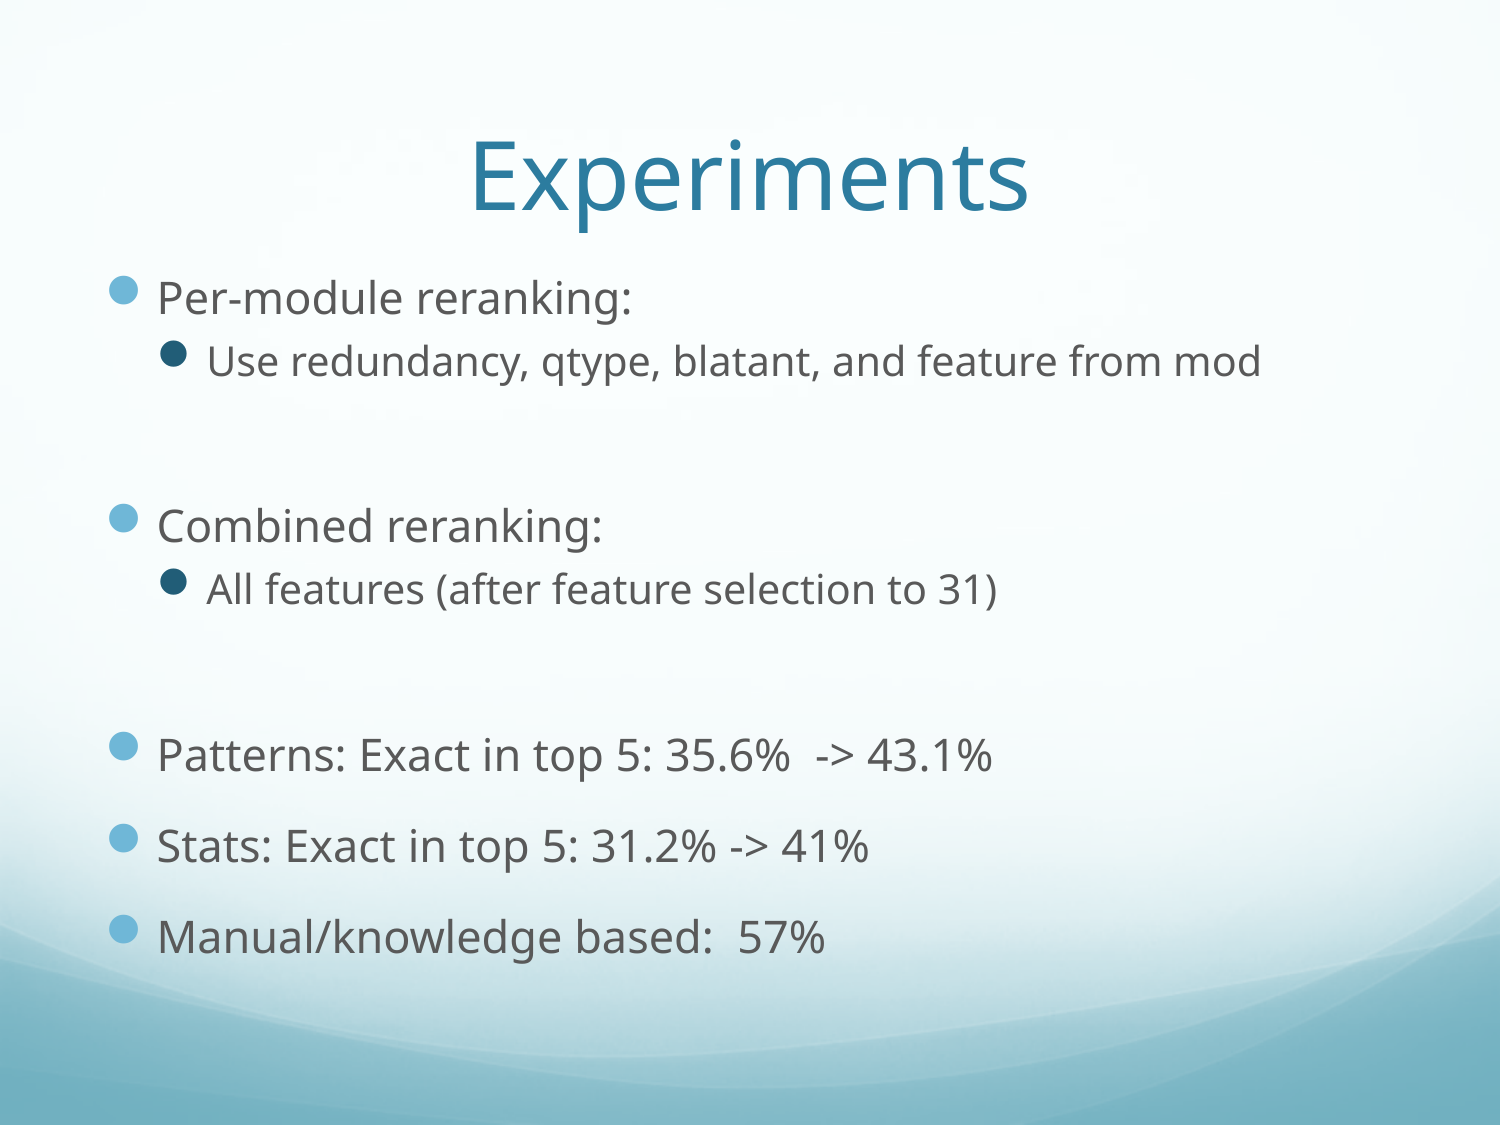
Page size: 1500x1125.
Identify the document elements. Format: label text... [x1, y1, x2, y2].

list Per-module reranking: Use redundancy, qtype, blatant, and feature from mod Combined reranking: All features (after feature selection to 31) Patterns: Exact in top 5: 35.6% -> 43.1% Stats: Exact in top 5: 31.2% -> 41% Manual/knowledge based: 57% [90, 262, 1439, 975]
title Experiments [90, 17, 1410, 237]
